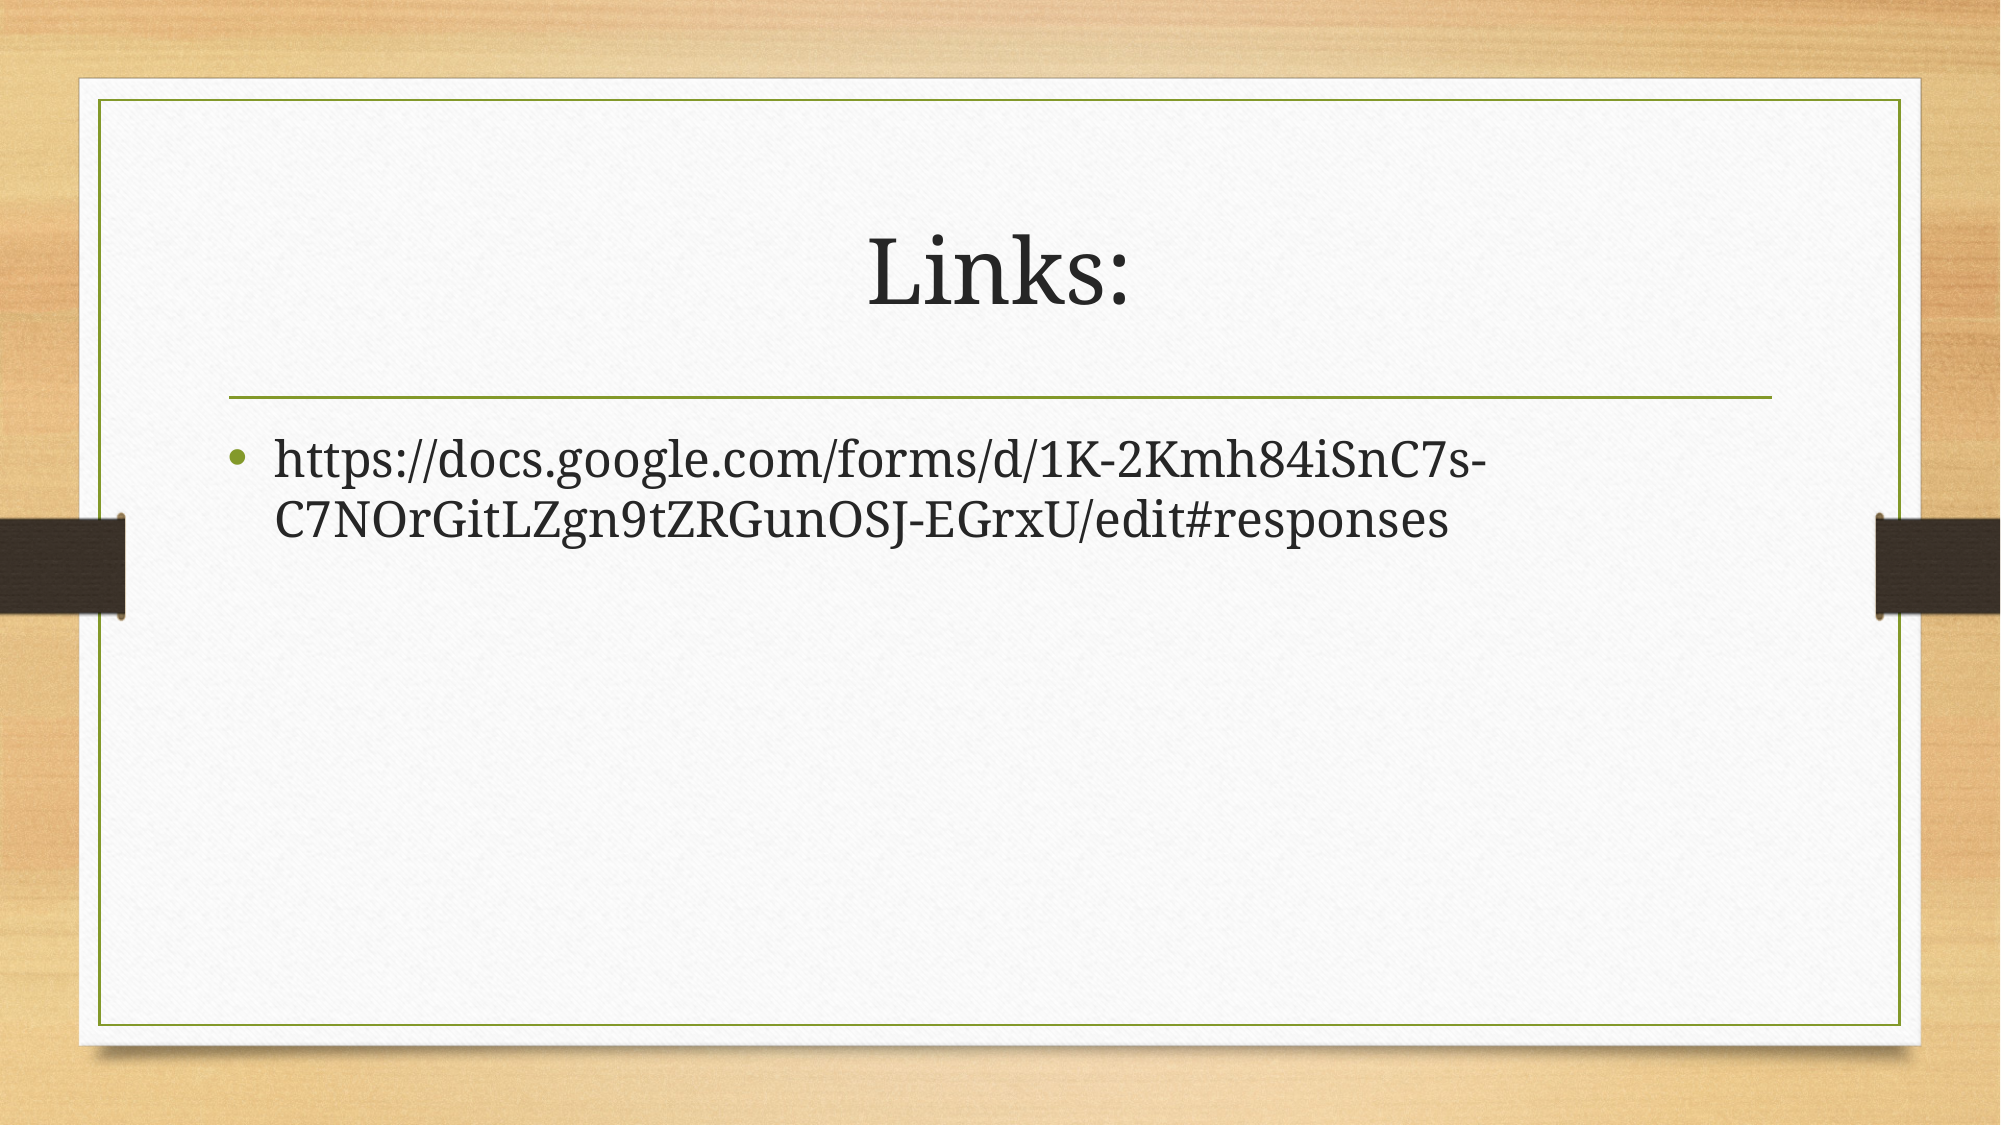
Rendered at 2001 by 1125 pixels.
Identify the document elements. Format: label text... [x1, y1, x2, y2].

picture [0, 0, 2001, 1125]
title Links: [212, 161, 1788, 375]
list https://docs.google.com/forms/d/1K-2Kmh84iSnC7s-C7NOrGitLZgn9tZRGunOSJ-EGrxU/edit#responses [212, 419, 1788, 964]
